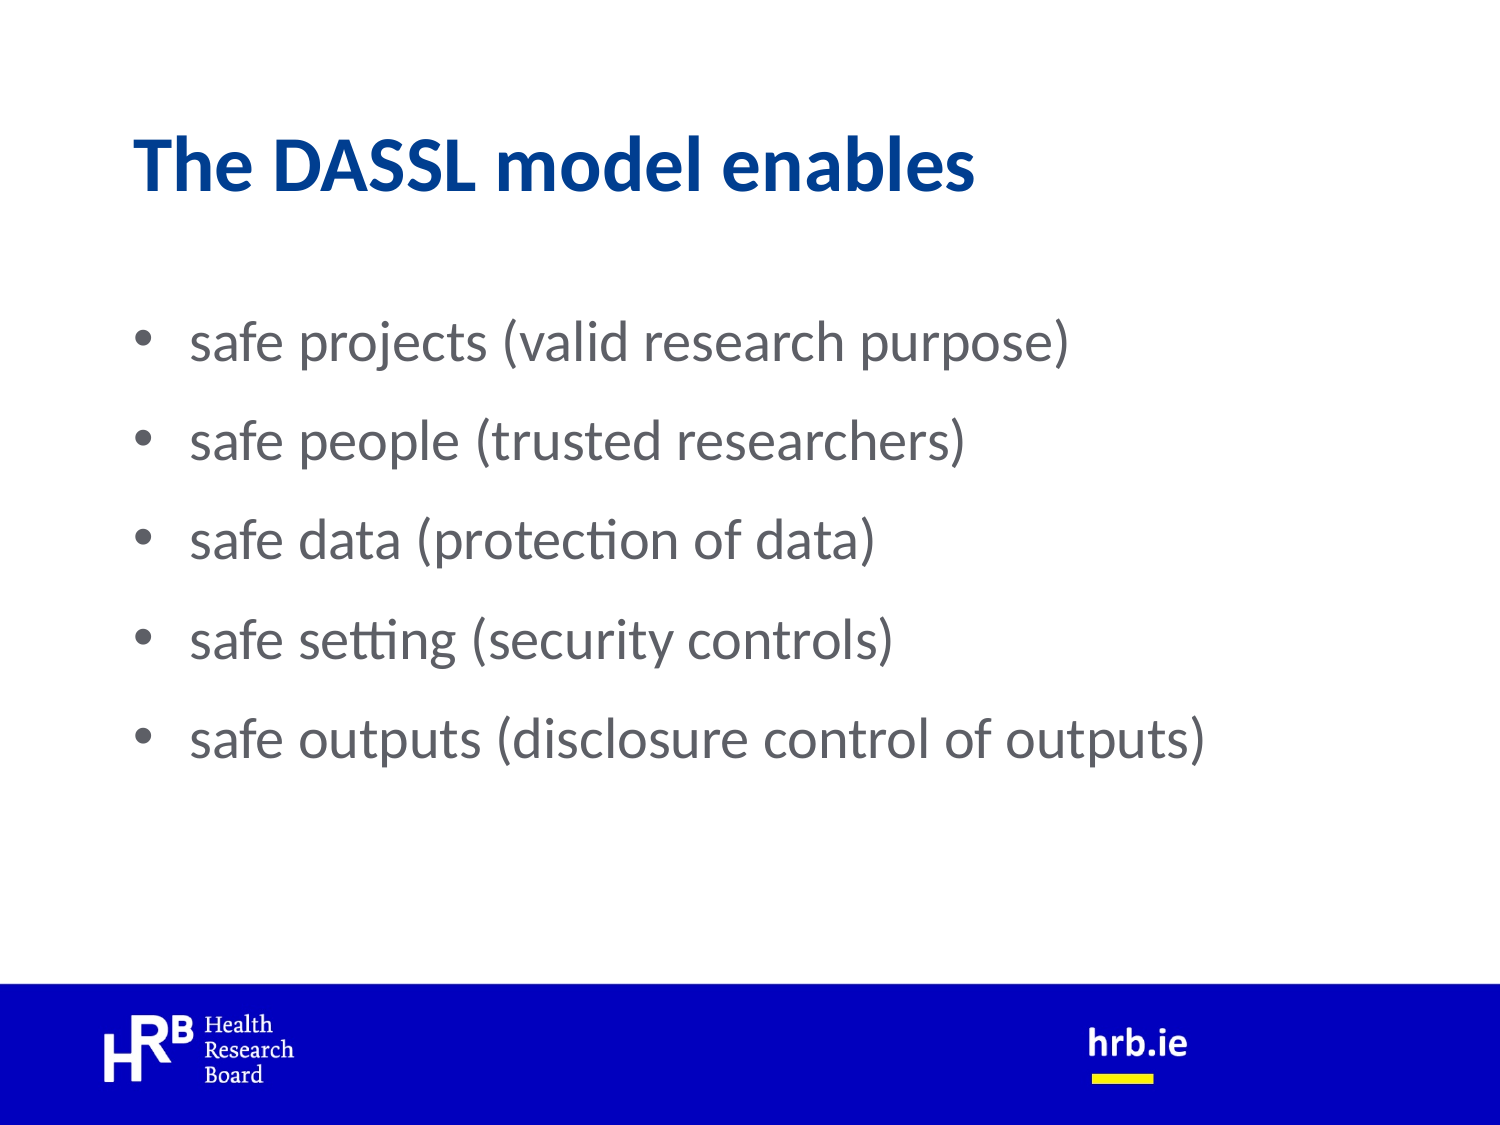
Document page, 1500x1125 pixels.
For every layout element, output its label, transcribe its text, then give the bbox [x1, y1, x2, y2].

picture [0, 0, 1500, 1125]
list safe projects (valid research purpose) safe people (trusted researchers) safe data (protection of data) safe setting (security controls) safe outputs (disclosure control of outputs) [118, 295, 1418, 941]
title The DASSL model enables [118, 106, 1418, 213]
